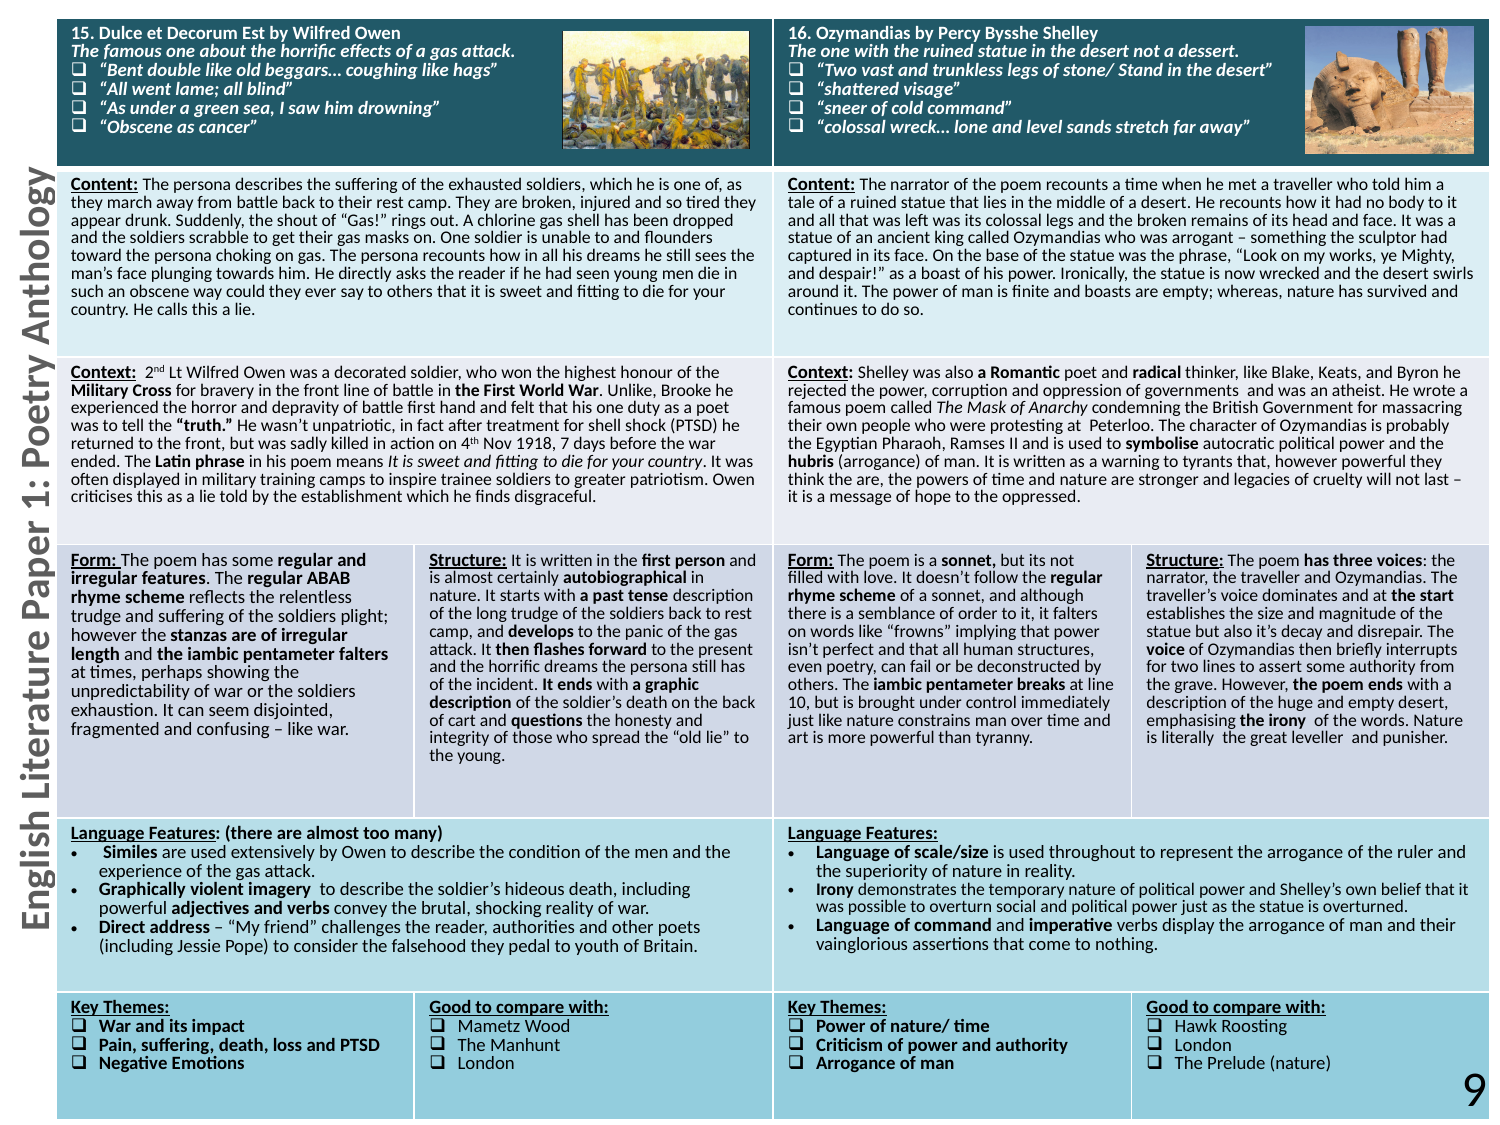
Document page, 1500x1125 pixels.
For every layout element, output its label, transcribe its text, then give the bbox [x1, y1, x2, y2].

table_cell Content: The narrator of the poem recounts a time when he met a traveller who told him a tale of a ruined statue that lies in the middle of a desert. He recounts how it had no body to it and all that was left was its colossal legs and the broken remains of its head and face. It was a statue of an ancient king called Ozymandias who was arrogant – something the sculptor had captured in its face. On the base of the statue was the phrase, “Look on my works, ye Mighty, and despair!” as a boast of his power. Ironically, the statue is now wrecked and the desert swirls around it. The power of man is finite and boasts are empty; whereas, nature has survived and continues to do so. [774, 172, 1489, 356]
text_box 9 [1446, 1049, 1500, 1124]
table_cell Structure: It is written in the first person and is almost certainly autobiographical in nature. It starts with a past tense description of the long trudge of the soldiers back to rest camp, and develops to the panic of the gas attack. It then flashes forward to the present and the horrific dreams the persona still has of the incident. It ends with a graphic description of the soldier’s death on the back of cart and questions the honesty and integrity of those who spread the “old lie” to the young. [415, 545, 772, 817]
picture [1304, 26, 1474, 155]
table_cell Context: 2nd Lt Wilfred Owen was a decorated soldier, who won the highest honour of the Military Cross for bravery in the front line of battle in the First World War. Unlike, Brooke he experienced the horror and depravity of battle first hand and felt that his one duty as a poet was to tell the “truth.” He wasn’t unpatriotic, in fact after treatment for shell shock (PTSD) he returned to the front, but was sadly killed in action on 4th Nov 1918, 7 days before the war ended. The Latin phrase in his poem means It is sweet and fitting to die for your country. It was often displayed in military training camps to inspire trainee soldiers to greater patriotism. Owen criticises this as a lie told by the establishment which he finds disgraceful. [57, 358, 772, 544]
table_cell Key Themes: War and its impact Pain, suffering, death, loss and PTSD Negative Emotions [57, 993, 413, 1119]
table_cell Content: The persona describes the suffering of the exhausted soldiers, which he is one of, as they march away from battle back to their rest camp. They are broken, injured and so tired they appear drunk. Suddenly, the shout of “Gas!” rings out. A chlorine gas shell has been dropped and the soldiers scrabble to get their gas masks on. One soldier is unable to and flounders toward the persona choking on gas. The persona recounts how in all his dreams he still sees the man’s face plunging towards him. He directly asks the reader if he had seen young men die in such an obscene way could they ever say to others that it is sweet and fitting to die for your country. He calls this a lie. [57, 172, 772, 356]
table_cell Form: The poem has some regular and irregular features. The regular ABAB rhyme scheme reflects the relentless trudge and suffering of the soldiers plight; however the stanzas are of irregular length and the iambic pentameter falters at times, perhaps showing the unpredictability of war or the soldiers exhaustion. It can seem disjointed, fragmented and confusing – like war. [57, 545, 413, 817]
table_cell Context: Shelley was also a Romantic poet and radical thinker, like Blake, Keats, and Byron he rejected the power, corruption and oppression of governments and was an atheist. He wrote a famous poem called The Mask of Anarchy condemning the British Government for massacring their own people who were protesting at Peterloo. The character of Ozymandias is probably the Egyptian Pharaoh, Ramses II and is used to symbolise autocratic political power and the hubris (arrogance) of man. It is written as a warning to tyrants that, however powerful they think the are, the powers of time and nature are stronger and legacies of cruelty will not last – it is a message of hope to the oppressed. [774, 358, 1489, 544]
table_header 16. Ozymandias by Percy Bysshe Shelley The one with the ruined statue in the desert not a dessert. “Two vast and trunkless legs of stone/ Stand in the desert” “shattered visage” “sneer of cold command” “colossal wreck… lone and level sands stretch far away” [774, 19, 1489, 166]
table_cell Language Features: (there are almost too many) Similes are used extensively by Owen to describe the condition of the men and the experience of the gas attack. Graphically violent imagery to describe the soldier’s hideous death, including powerful adjectives and verbs convey the brutal, shocking reality of war. Direct address – “My friend” challenges the reader, authorities and other poets (including Jessie Pope) to consider the falsehood they pedal to youth of Britain. [57, 819, 772, 991]
table_cell Language Features: Language of scale/size is used throughout to represent the arrogance of the ruler and the superiority of nature in reality. Irony demonstrates the temporary nature of political power and Shelley’s own belief that it was possible to overturn social and political power just as the statue is overturned. Language of command and imperative verbs display the arrogance of man and their vainglorious assertions that come to nothing. [774, 819, 1489, 991]
picture [562, 31, 751, 150]
table_header 15. Dulce et Decorum Est by Wilfred Owen The famous one about the horrific effects of a gas attack. “Bent double like old beggars… coughing like hags” “All went lame; all blind” “As under a green sea, I saw him drowning” “Obscene as cancer” [57, 19, 772, 166]
table_cell Structure: The poem has three voices: the narrator, the traveller and Ozymandias. The traveller’s voice dominates and at the start establishes the size and magnitude of the statue but also it’s decay and disrepair. The voice of Ozymandias then briefly interrupts for two lines to assert some authority from the grave. However, the poem ends with a description of the huge and empty desert, emphasising the irony of the words. Nature is literally the great leveller and punisher. [1132, 545, 1489, 817]
table_cell Key Themes: Power of nature/ time Criticism of power and authority Arrogance of man [774, 993, 1131, 1119]
table_cell Good to compare with: Mametz Wood The Manhunt London [415, 993, 772, 1119]
table_cell Form: The poem is a sonnet, but its not filled with love. It doesn’t follow the regular rhyme scheme of a sonnet, and although there is a semblance of order to it, it falters on words like “frowns” implying that power isn’t perfect and that all human structures, even poetry, can fail or be deconstructed by others. The iambic pentameter breaks at line 10, but is brought under control immediately just like nature constrains man over time and art is more powerful than tyranny. [774, 545, 1131, 817]
table_cell Good to compare with: Hawk Roosting London The Prelude (nature) [1132, 993, 1489, 1119]
text_box English Literature Paper 1: Poetry Anthology [0, 137, 55, 962]
